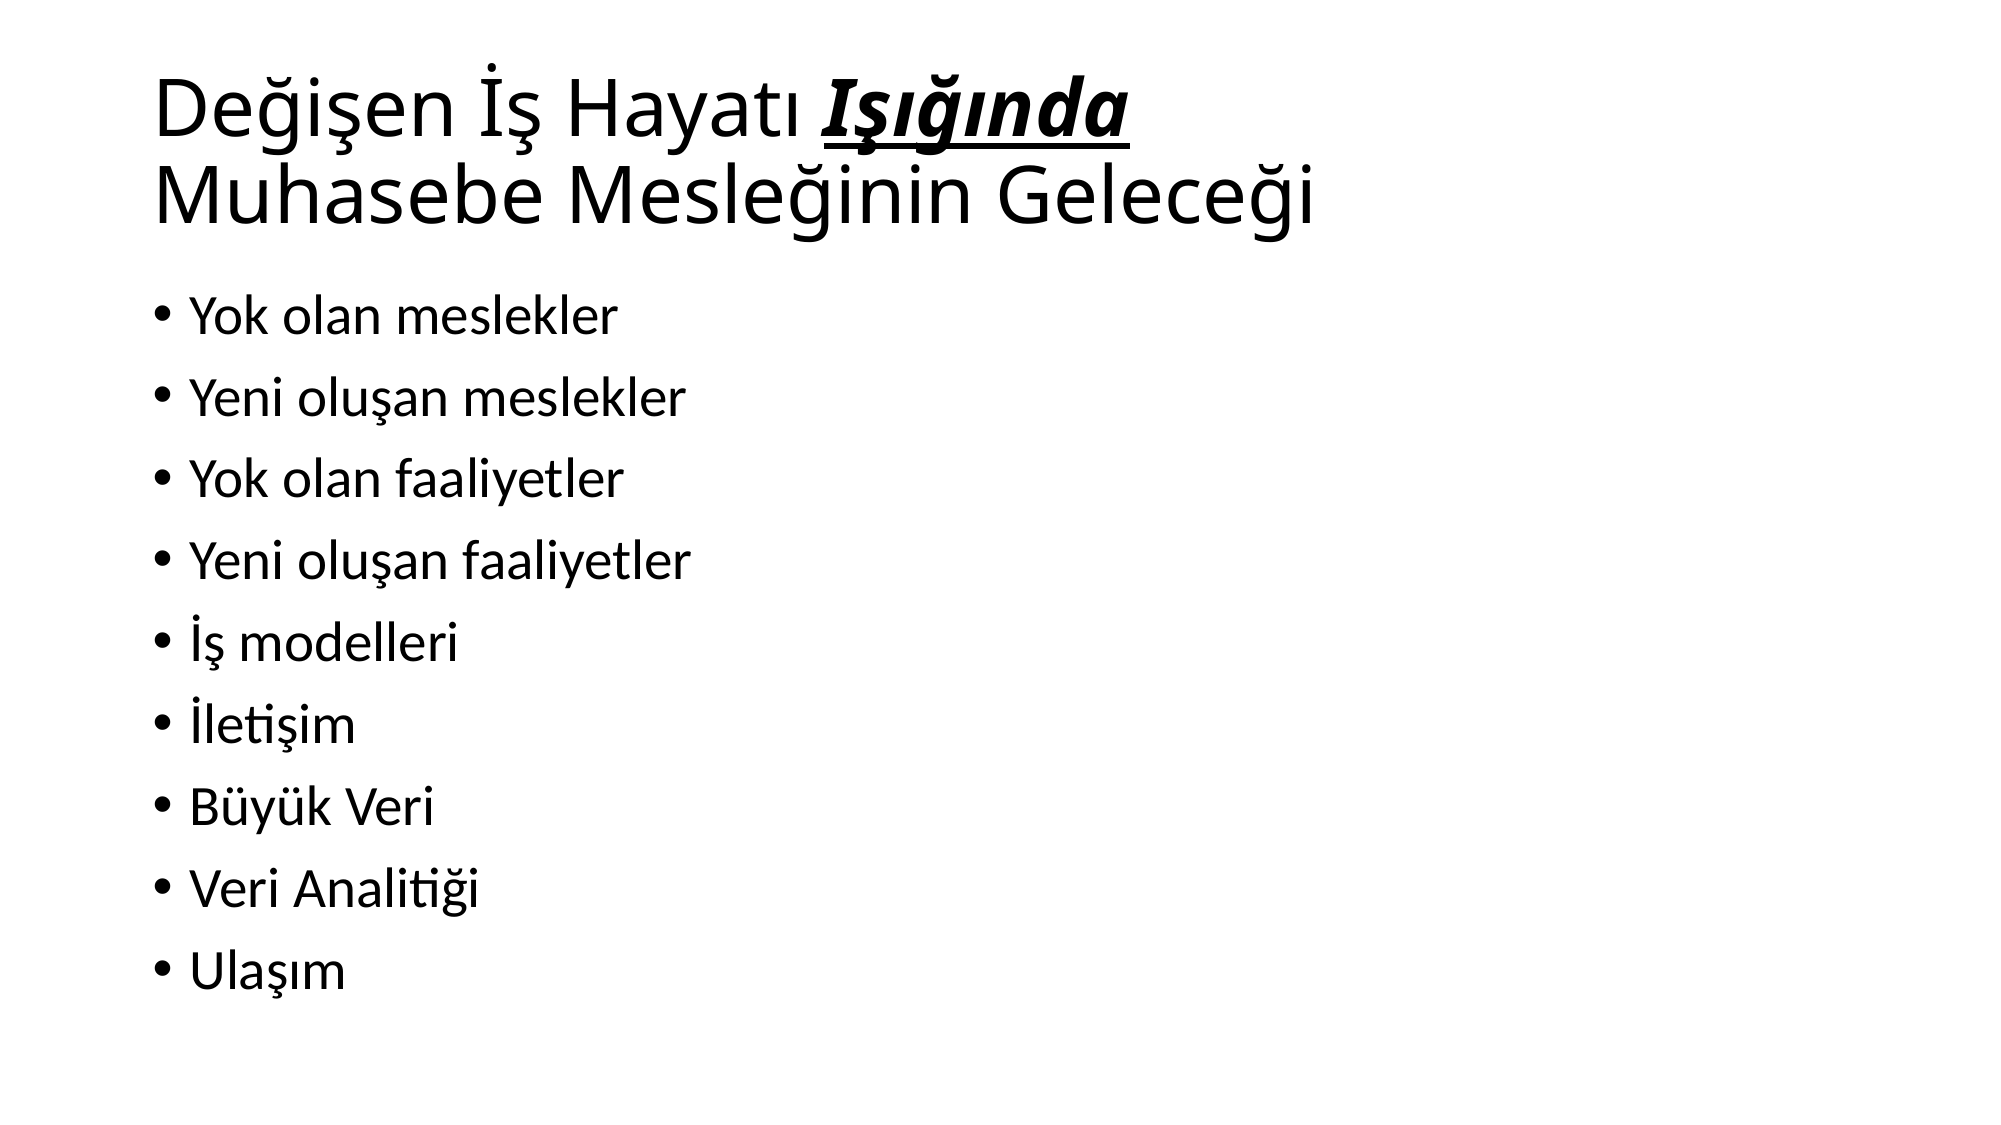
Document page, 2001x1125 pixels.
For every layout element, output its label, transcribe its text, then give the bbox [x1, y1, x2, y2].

title Değişen İş Hayatı Işığında Muhasebe Mesleğinin Geleceği [137, 59, 1863, 249]
list Yok olan meslekler Yeni oluşan meslekler Yok olan faaliyetler Yeni oluşan faaliyetler İş modelleri İletişim Büyük Veri Veri Analitiği Ulaşım [137, 277, 984, 1016]
